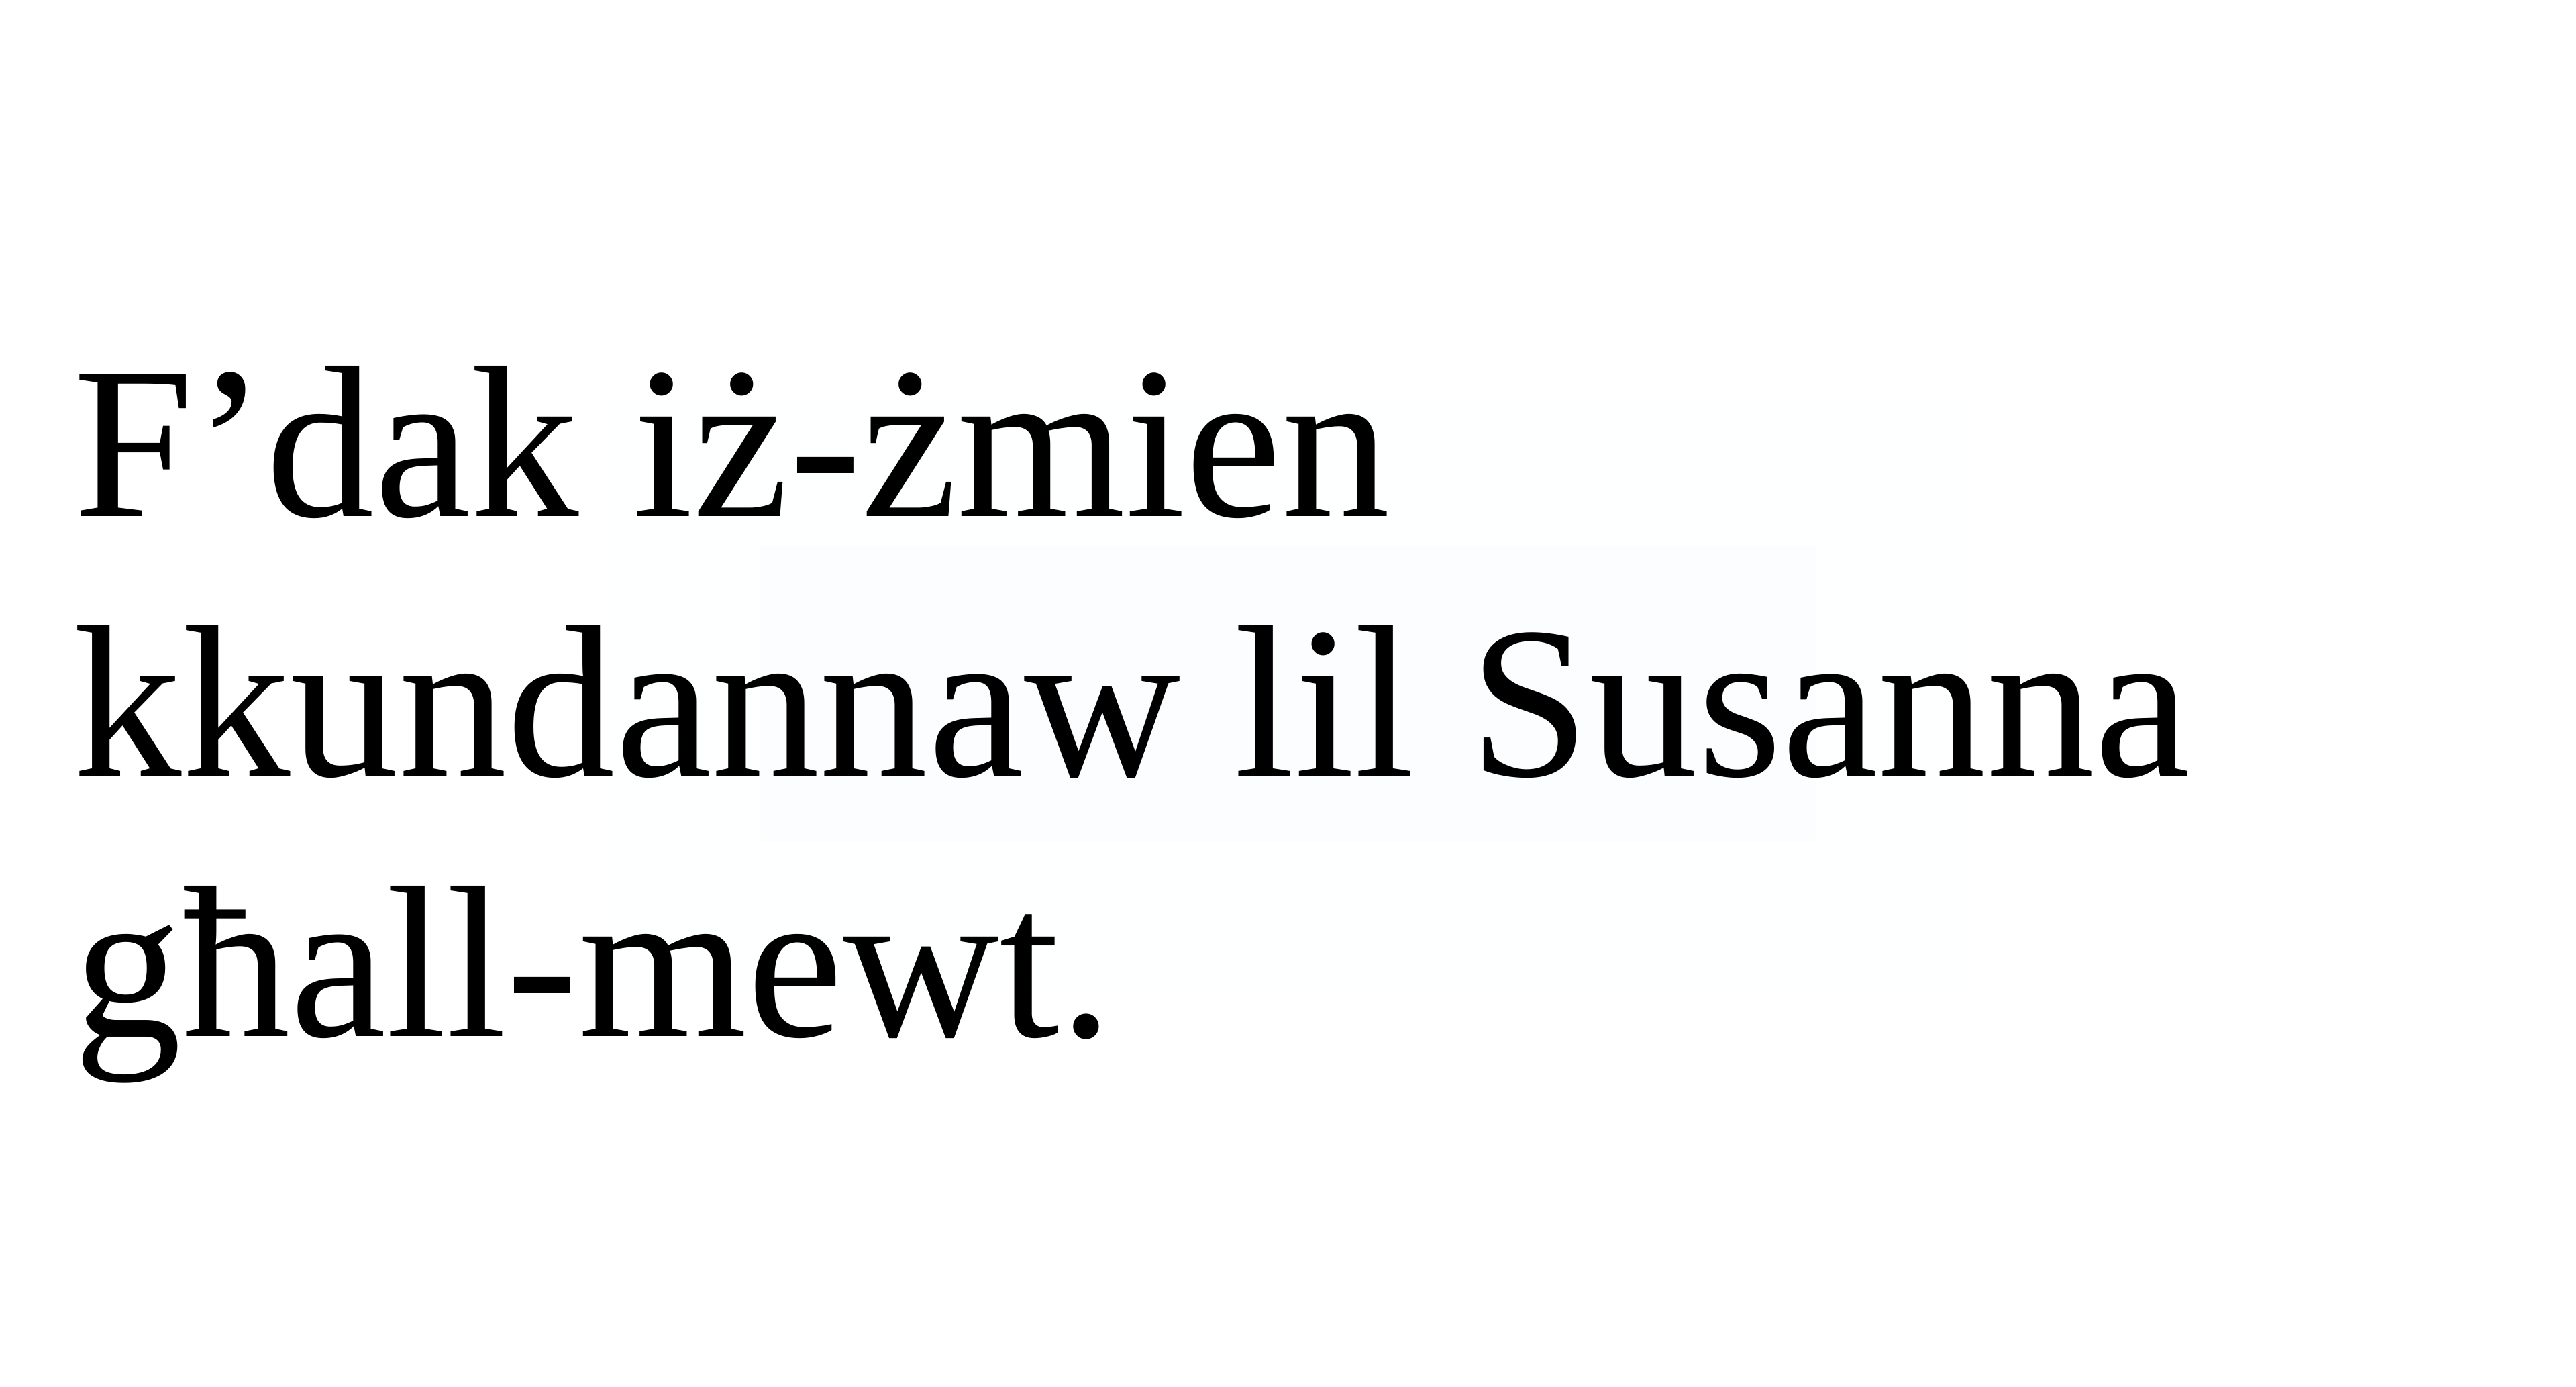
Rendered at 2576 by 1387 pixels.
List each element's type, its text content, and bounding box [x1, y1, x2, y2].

text_box F’dak iż-żmien kkundannaw lil Susanna għall-mewt. [51, 288, 2524, 1091]
